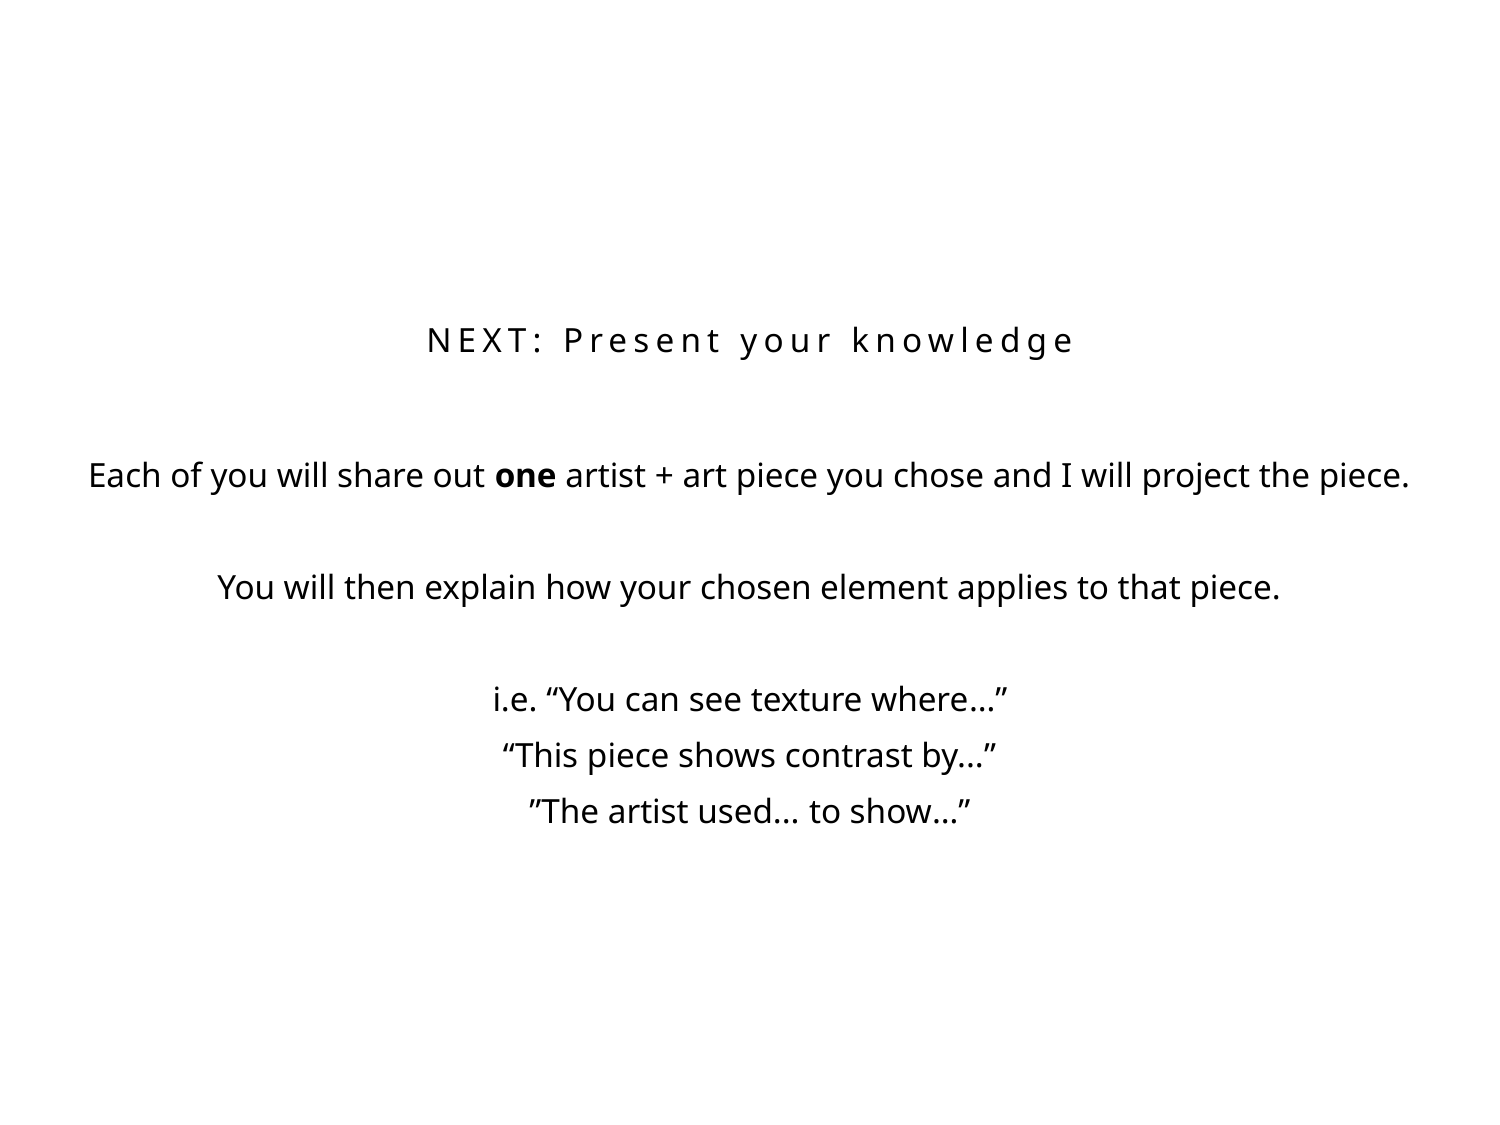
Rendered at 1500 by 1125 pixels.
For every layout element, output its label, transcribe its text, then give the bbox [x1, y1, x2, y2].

text_box NEXT: Present your knowledge Each of you will share out one artist + art piece you chose and I will project the piece. You will then explain how your chosen element applies to that piece. i.e. “You can see texture where…” “This piece shows contrast by...” ”The artist used... to show…” [0, 311, 1500, 1005]
